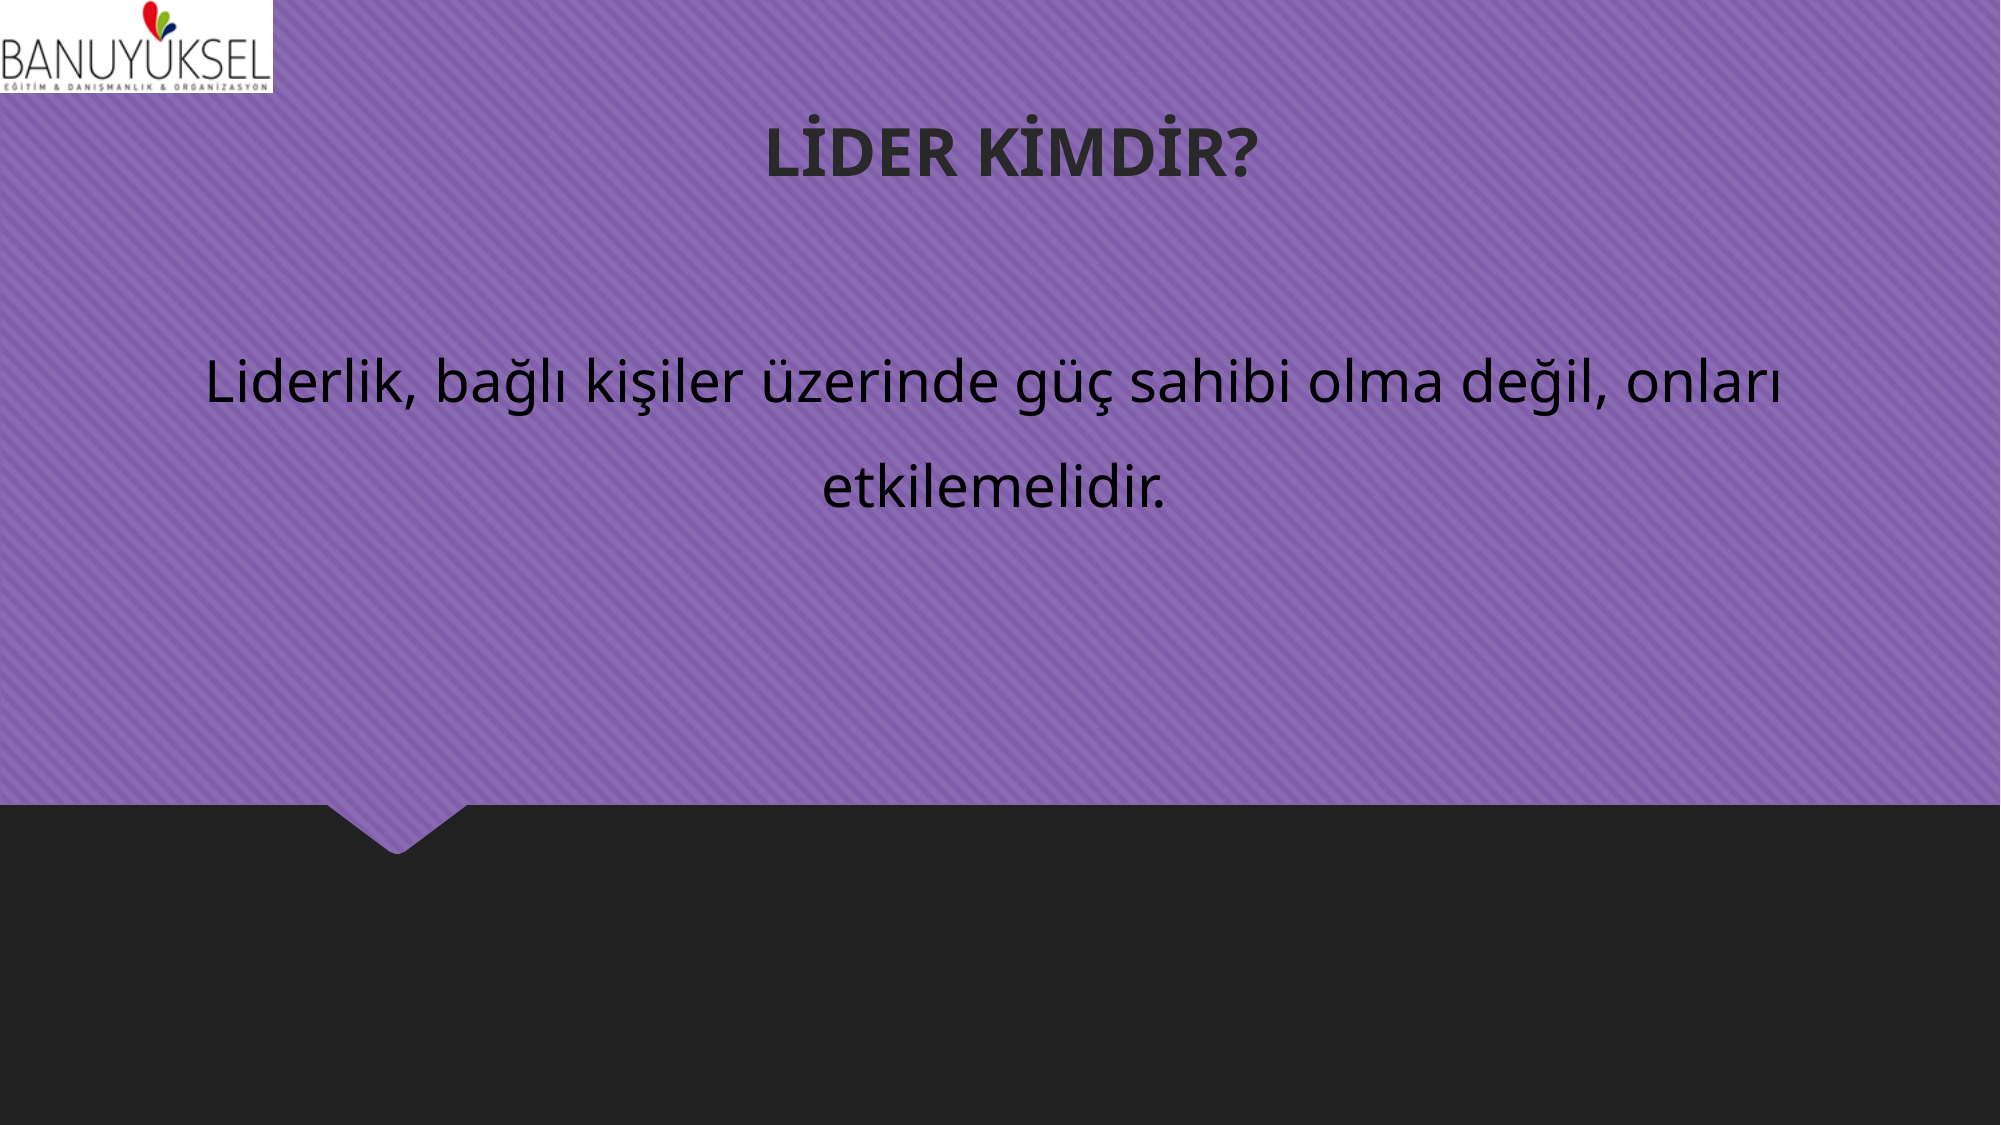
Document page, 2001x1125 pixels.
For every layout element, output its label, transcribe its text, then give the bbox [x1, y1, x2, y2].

text_box Liderlik, bağlı kişiler üzerinde güç sahibi olma değil, onları etkilemelidir. [54, 302, 1935, 527]
picture [0, 0, 273, 93]
text_box LİDER KİMDİR? [86, 62, 1938, 339]
